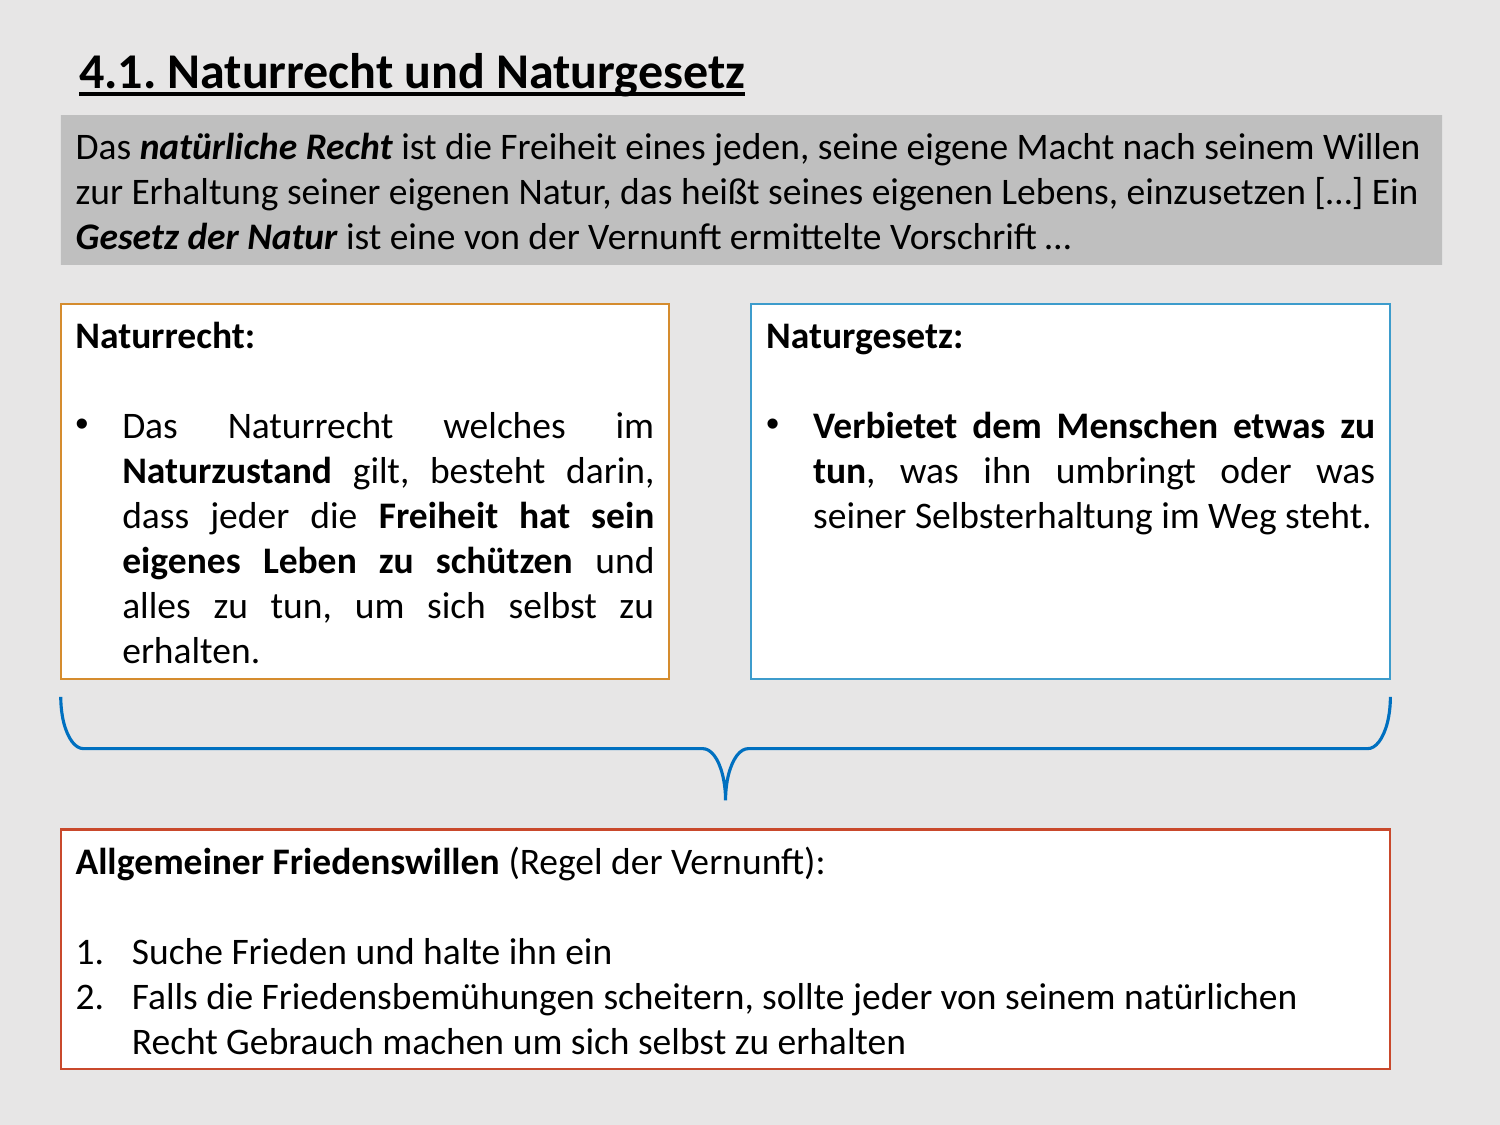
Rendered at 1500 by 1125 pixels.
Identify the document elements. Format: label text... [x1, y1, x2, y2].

text_box Allgemeiner Friedenswillen (Regel der Vernunft): Suche Frieden und halte ihn ein Falls die Friedensbemühungen scheitern, sollte jeder von seinem natürlichen Recht Gebrauch machen um sich selbst zu erhalten [60, 828, 1391, 1070]
text_box Naturgesetz: Verbietet dem Menschen etwas zu tun, was ihn umbringt oder was seiner Selbsterhaltung im Weg steht. [750, 303, 1391, 680]
text_box 4.1. Naturrecht und Naturgesetz [64, 31, 761, 107]
text_box [60, 696, 1391, 801]
text_box Naturrecht: Das Naturrecht welches im Naturzustand gilt, besteht darin, dass jeder die Freiheit hat sein eigenes Leben zu schützen und alles zu tun, um sich selbst zu erhalten. [60, 303, 670, 680]
text_box Das natürliche Recht ist die Freiheit eines jeden, seine eigene Macht nach seinem Willen zur Erhaltung seiner eigenen Natur, das heißt seines eigenen Lebens, einzusetzen […] Ein Gesetz der Natur ist eine von der Vernunft ermittelte Vorschrift … [60, 115, 1443, 265]
